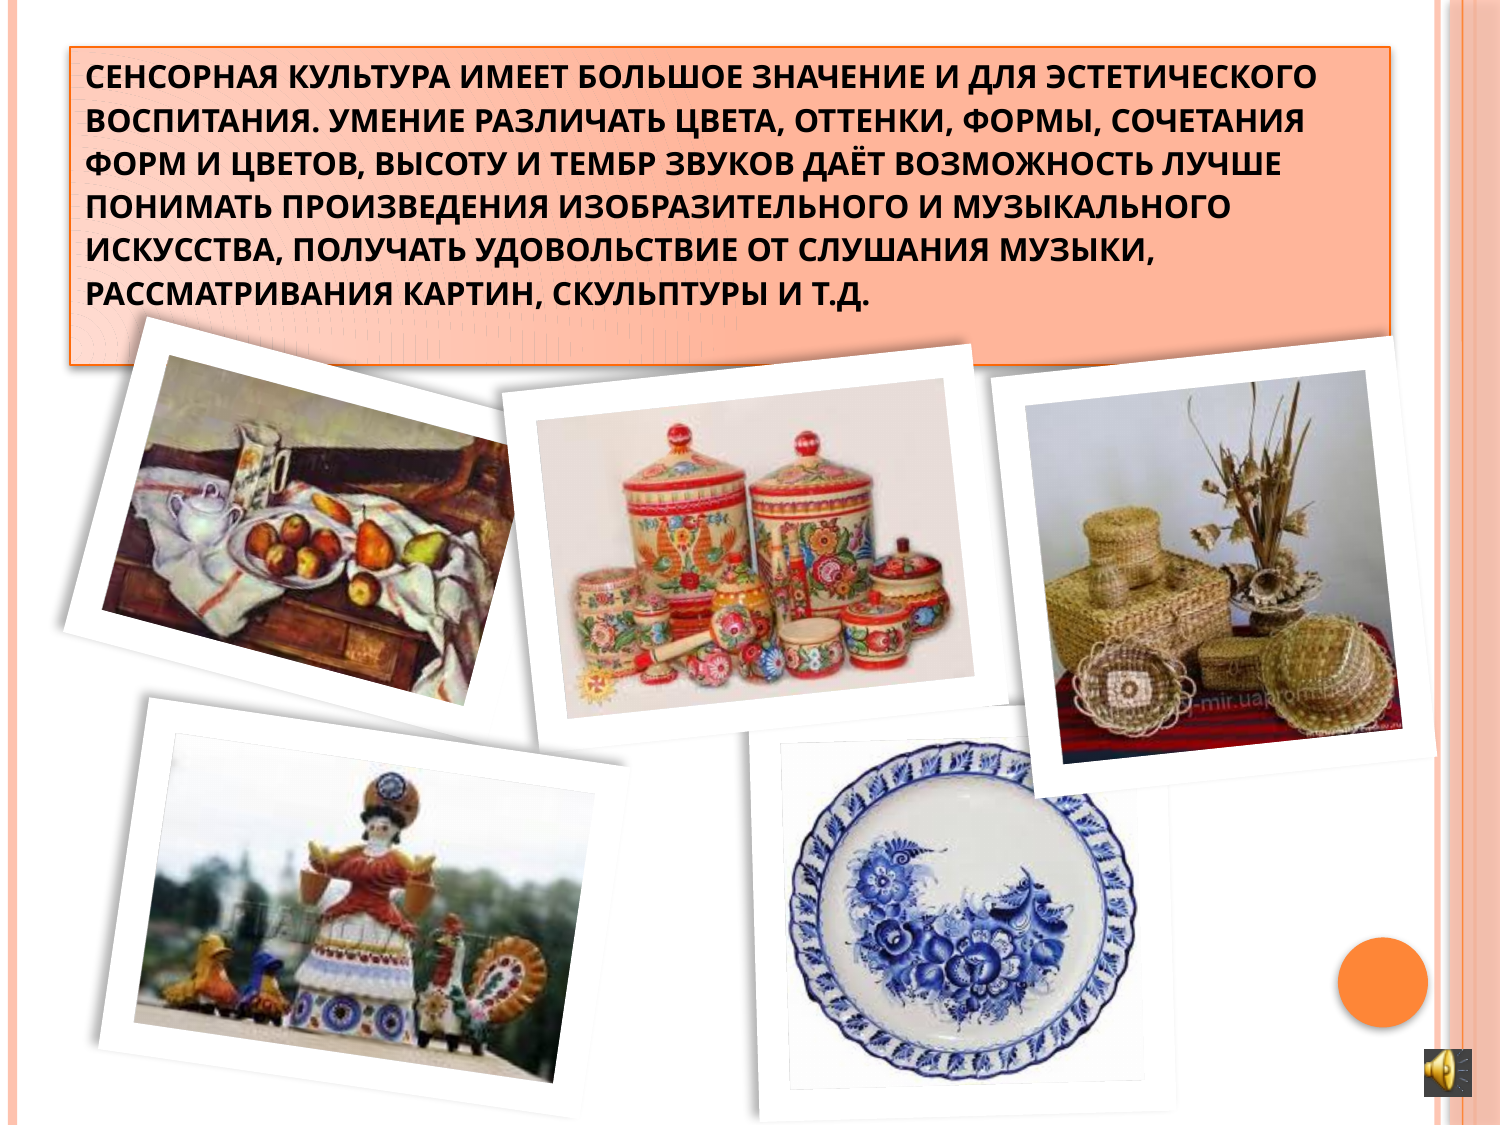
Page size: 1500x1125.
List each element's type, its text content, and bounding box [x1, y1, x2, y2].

picture [135, 734, 594, 1083]
title Сенсорная культура имеет большое значение и для эстетического воспитания. Умение различать цвета, оттенки, формы, сочетания форм и цветов, высоту и тембр звуков даёт возможность лучше понимать произведения изобразительного и музыкального искусства, получать удовольствие от слушания музыки, рассматривания картин, скульптуры и т.д. [69, 46, 1391, 366]
picture [781, 370, 1402, 1089]
picture [103, 356, 514, 705]
picture [1422, 1047, 1474, 1099]
picture [537, 379, 974, 718]
